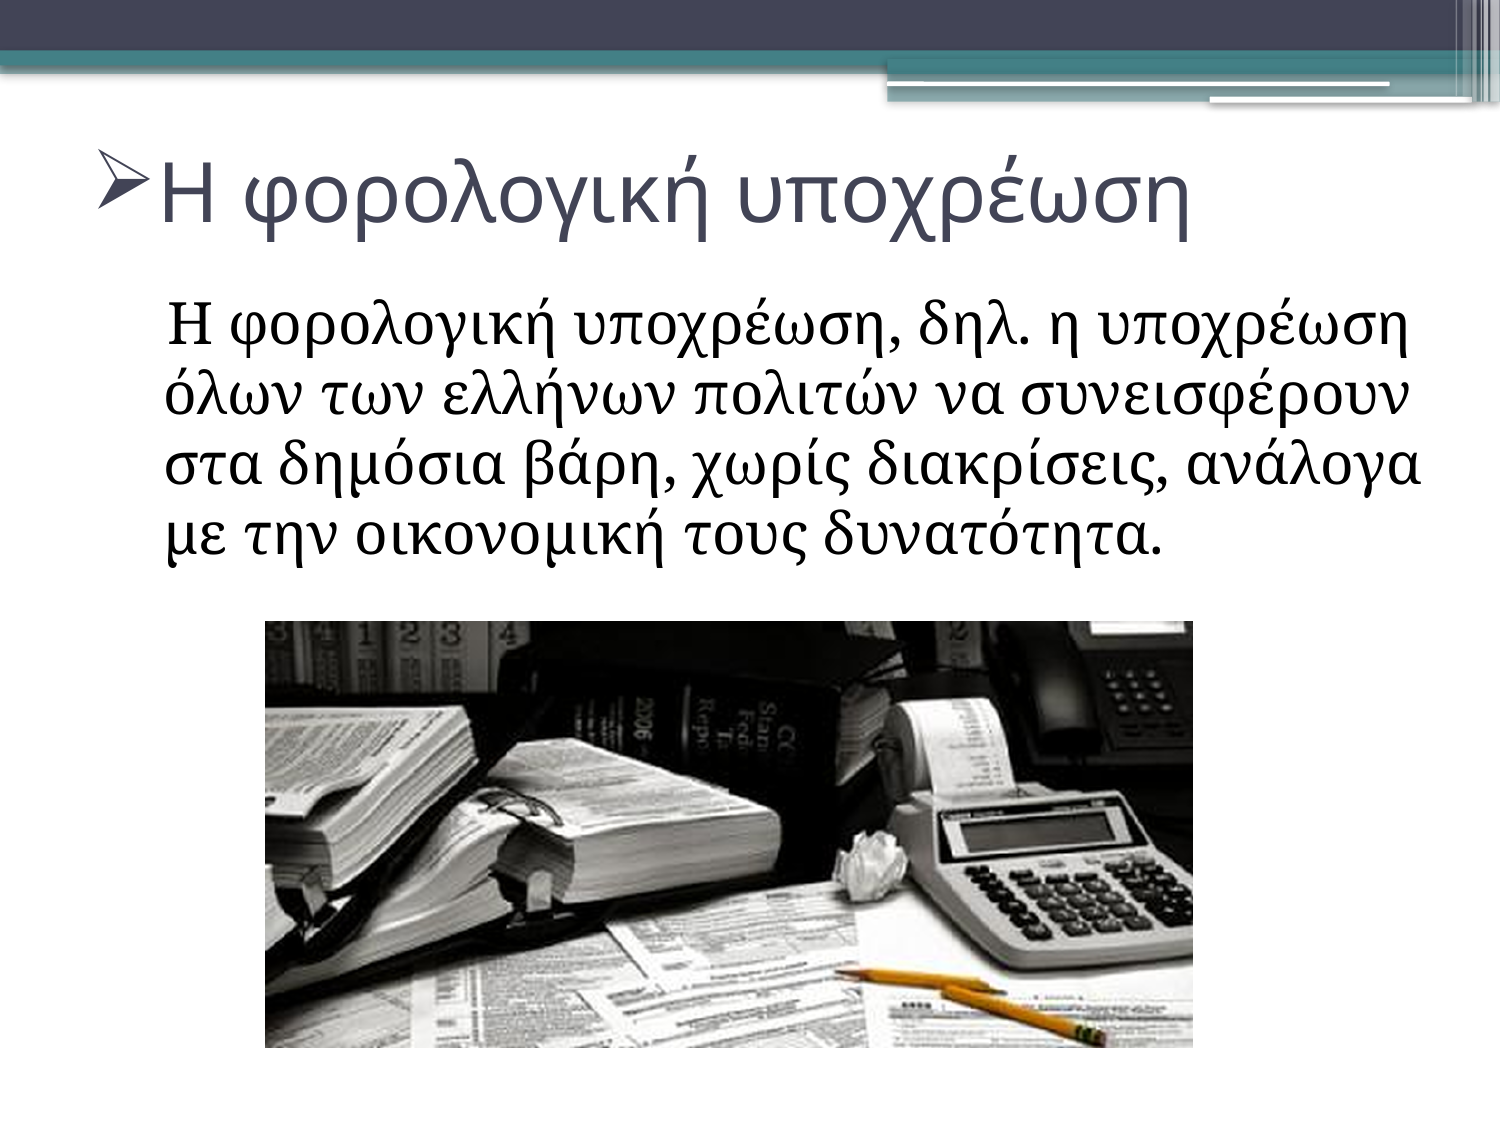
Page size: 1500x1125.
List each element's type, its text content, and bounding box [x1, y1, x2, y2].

picture [265, 621, 1194, 1049]
title Η φορολογική υποχρέωση [76, 101, 1427, 277]
list Η φορολογική υποχρέωση, δηλ. η υποχρέωση όλων των ελλήνων πολιτών να συνεισφέρουν στα δημόσια βάρη, χωρίς διακρίσεις, ανάλογα με την οικονομική τους δυνατότητα. [88, 278, 1439, 989]
